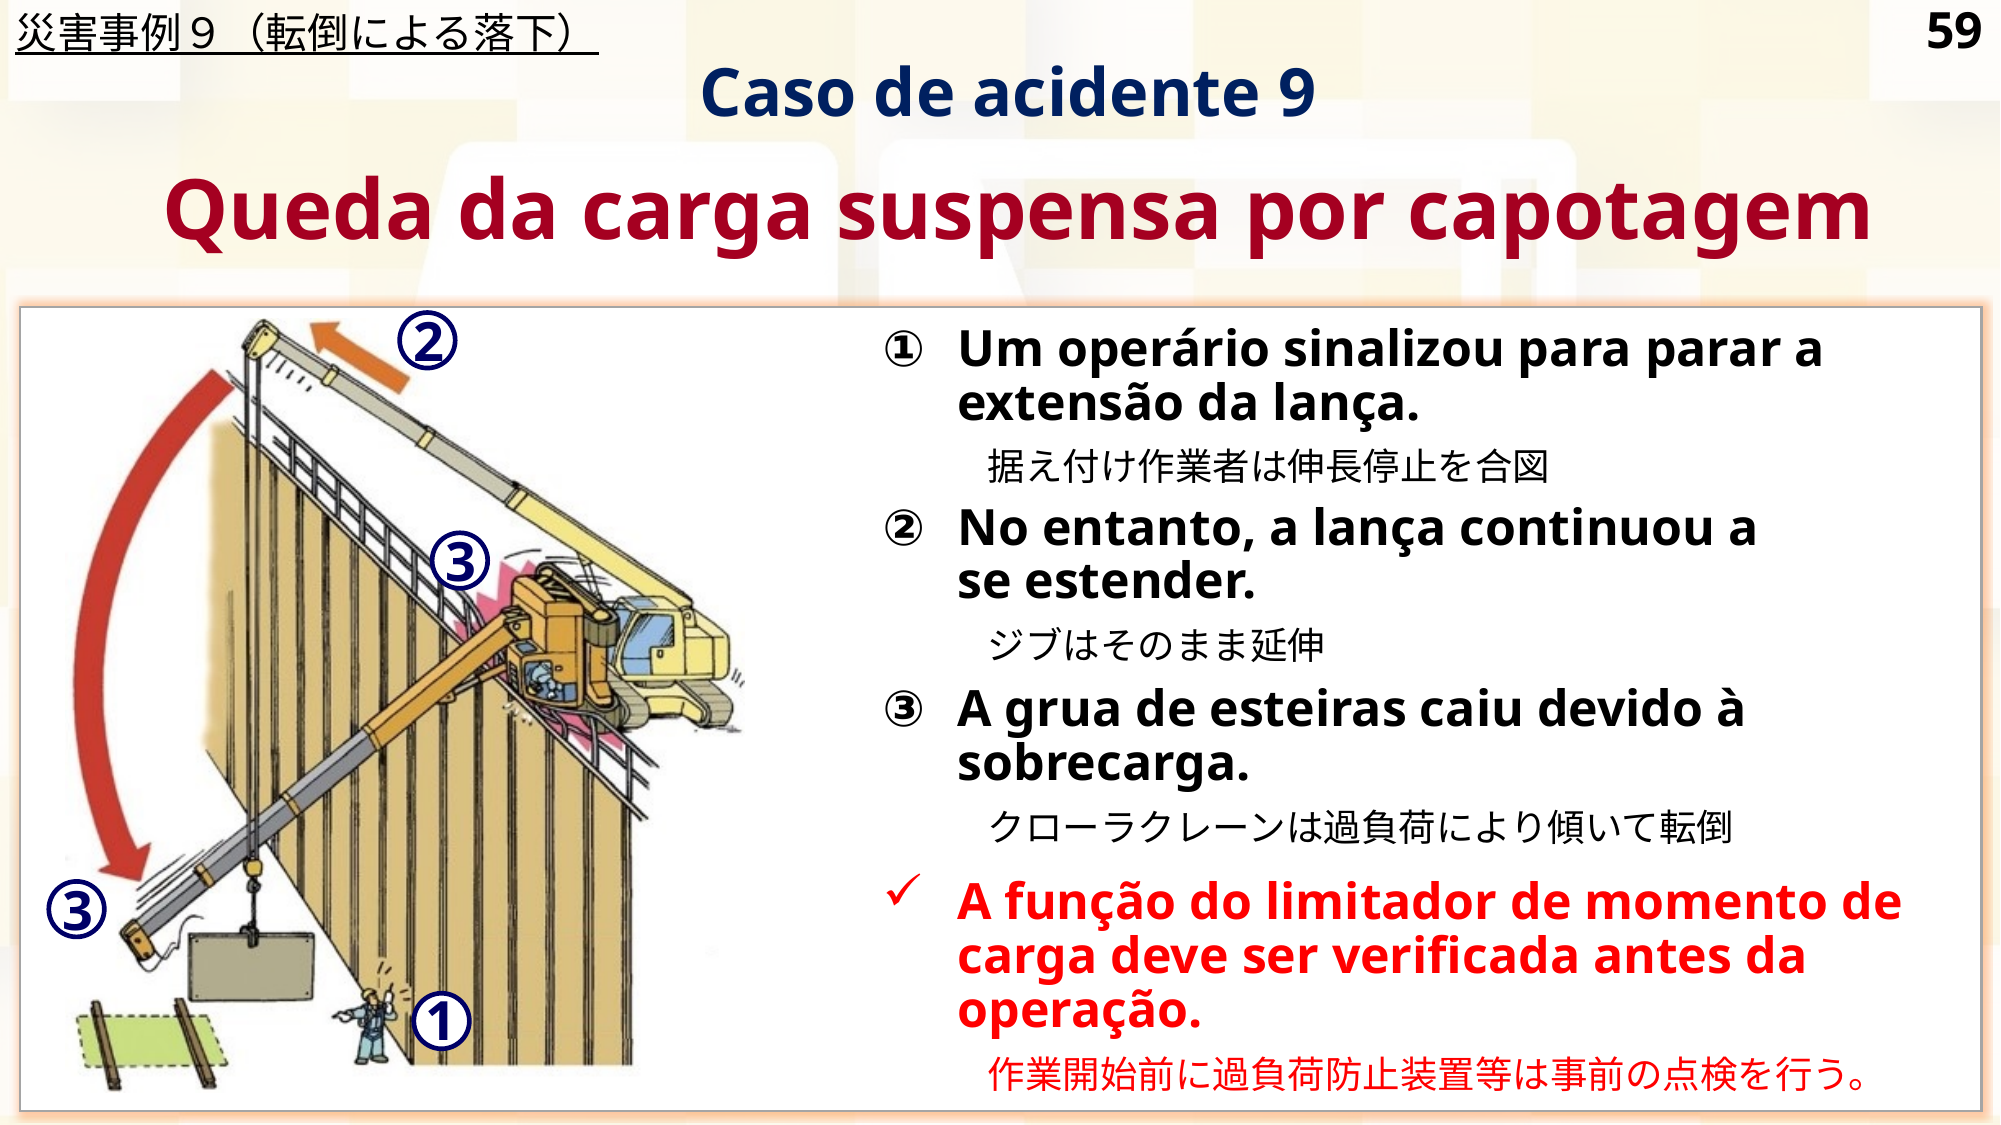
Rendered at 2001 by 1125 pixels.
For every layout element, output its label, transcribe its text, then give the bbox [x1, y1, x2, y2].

slide_number 58 [1548, 2, 1999, 57]
text_box Caso de acidente 9 Queda da carga suspensa por capotagem [18, 57, 1999, 251]
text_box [432, 532, 488, 596]
text_box 災害事例９（転倒による落下） [0, 6, 1416, 65]
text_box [48, 881, 105, 945]
text_box [19, 306, 1983, 1112]
text_box Um operário sinalizou para parar a extensão da lança. 据え付け作業者は伸長停止を合図 [882, 374, 1858, 440]
text_box A função do limitador de momento de carga deve ser verificada antes da operação. 作業開始前に過負荷防止装置等は事前の点検を行う。 [882, 978, 1935, 1042]
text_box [413, 991, 470, 1055]
text_box No entanto, a lança continuou a se estender. ジブはそのまま延伸 [882, 553, 1795, 618]
picture [64, 318, 745, 1093]
text_box A grua de esteiras caiu devido à sobrecarga. クローラクレーンは過負荷により傾いて転倒 [882, 735, 1795, 799]
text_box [399, 312, 456, 376]
